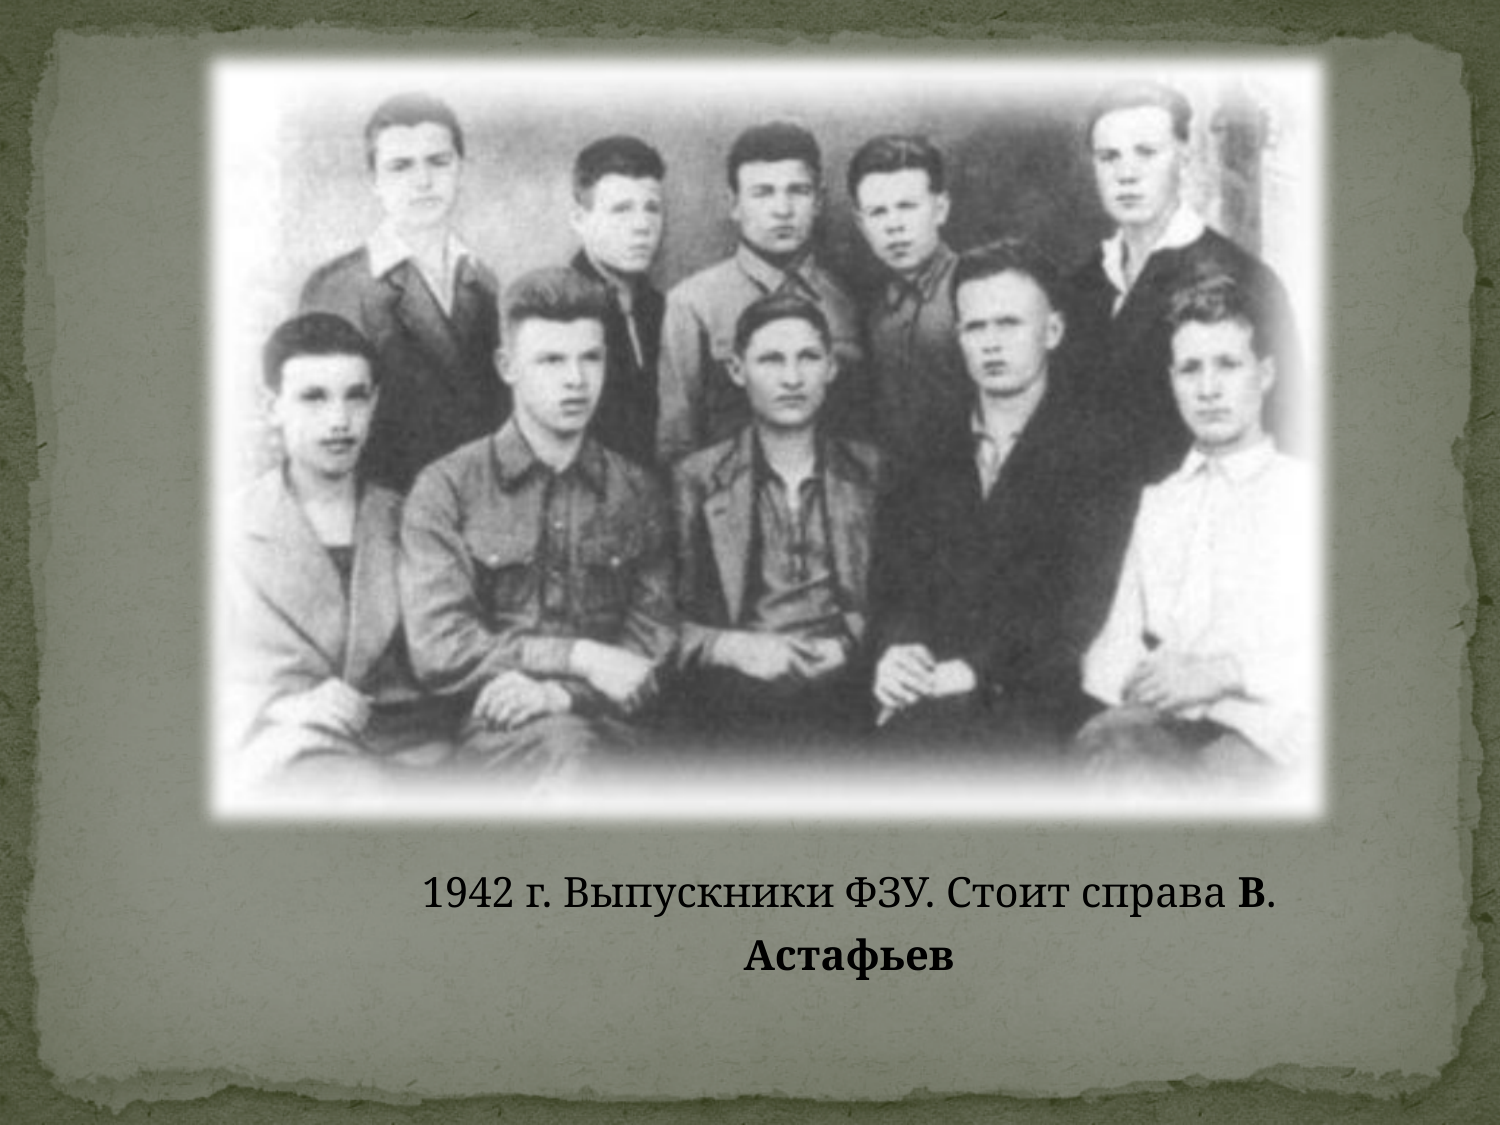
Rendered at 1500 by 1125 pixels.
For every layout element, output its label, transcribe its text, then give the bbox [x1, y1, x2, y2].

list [197, 45, 1339, 832]
list 1942 г. Выпускники ФЗУ. Стоит справа В. Астафьев [312, 846, 1386, 1005]
